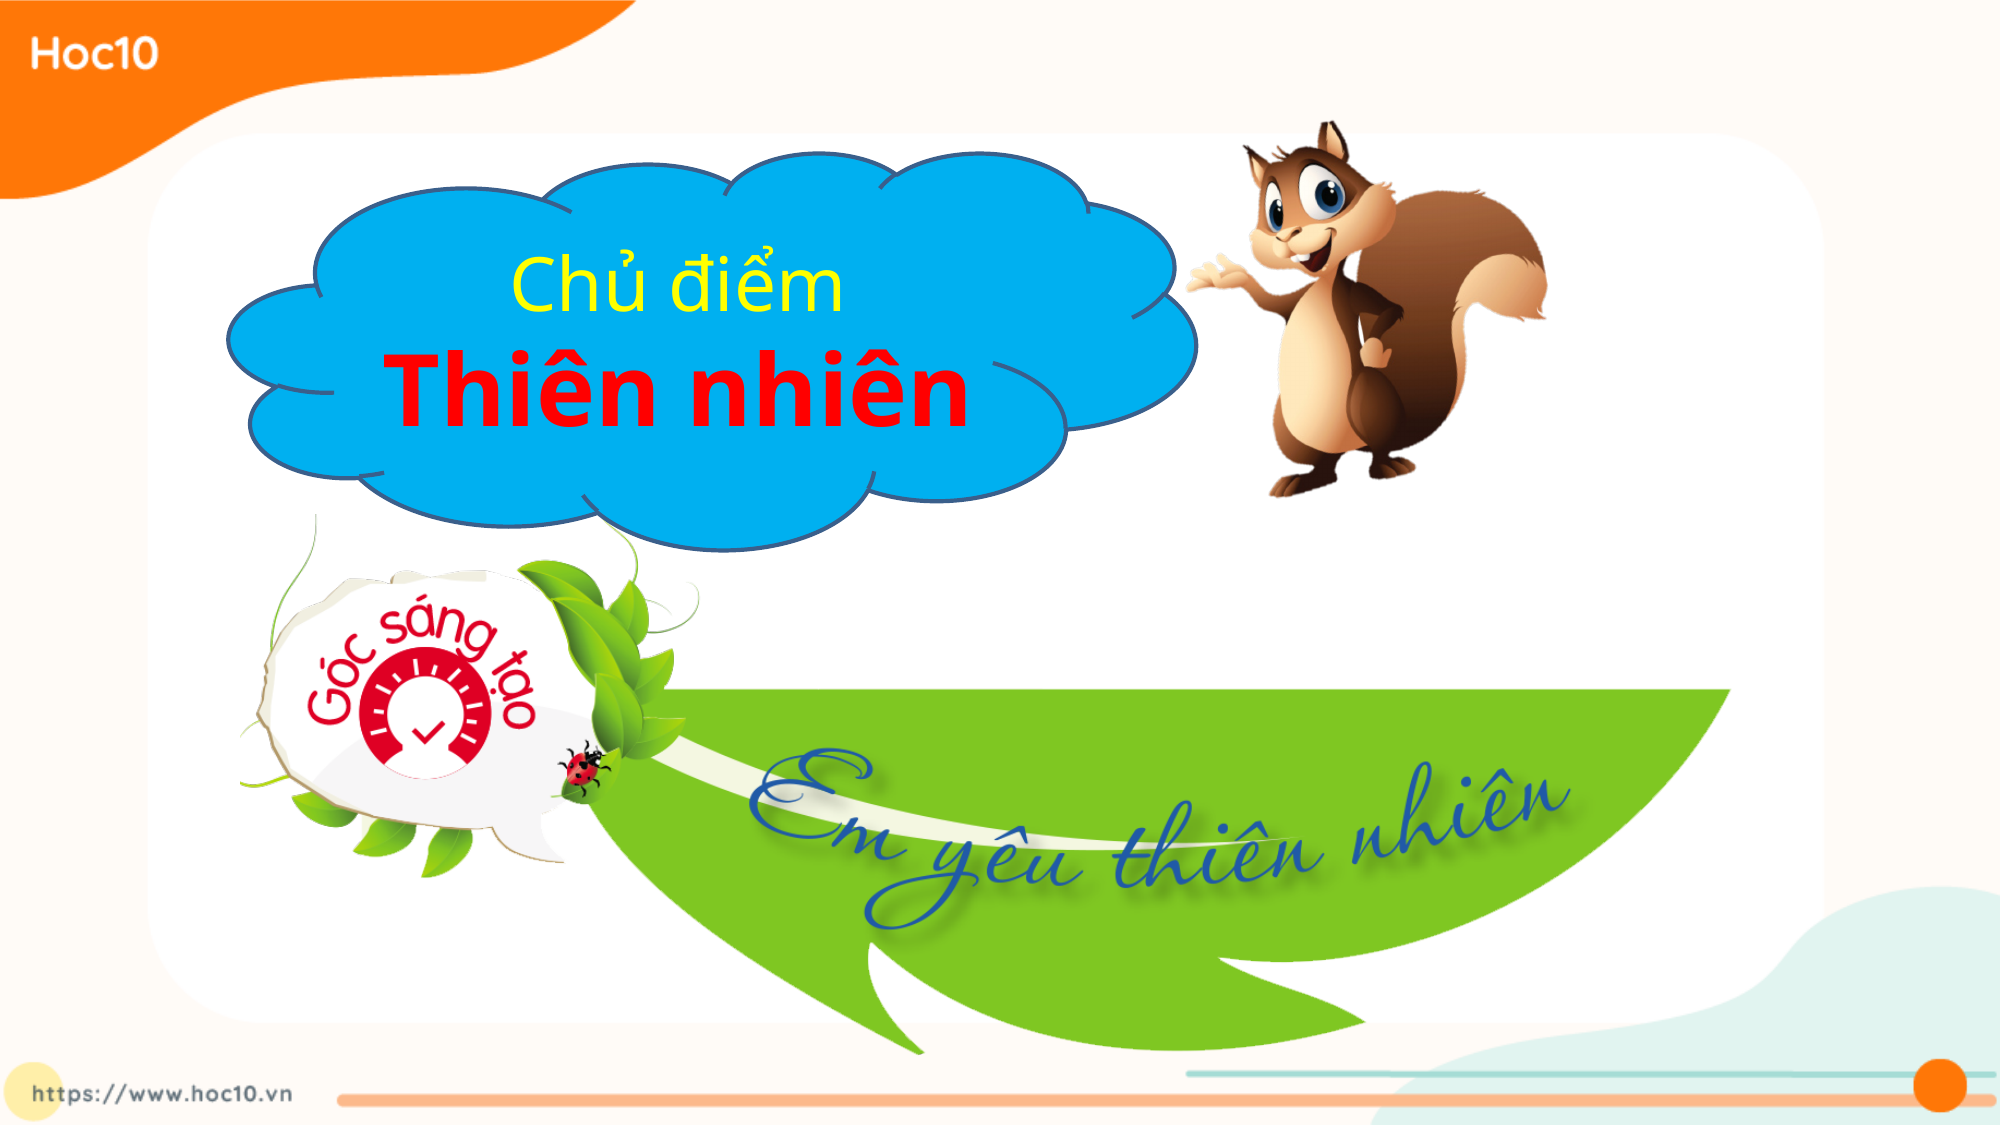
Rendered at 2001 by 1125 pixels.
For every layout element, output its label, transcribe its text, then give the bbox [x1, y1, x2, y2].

picture [0, 0, 2001, 1125]
text_box Chủ điểm Thiên nhiên [226, 151, 1173, 512]
